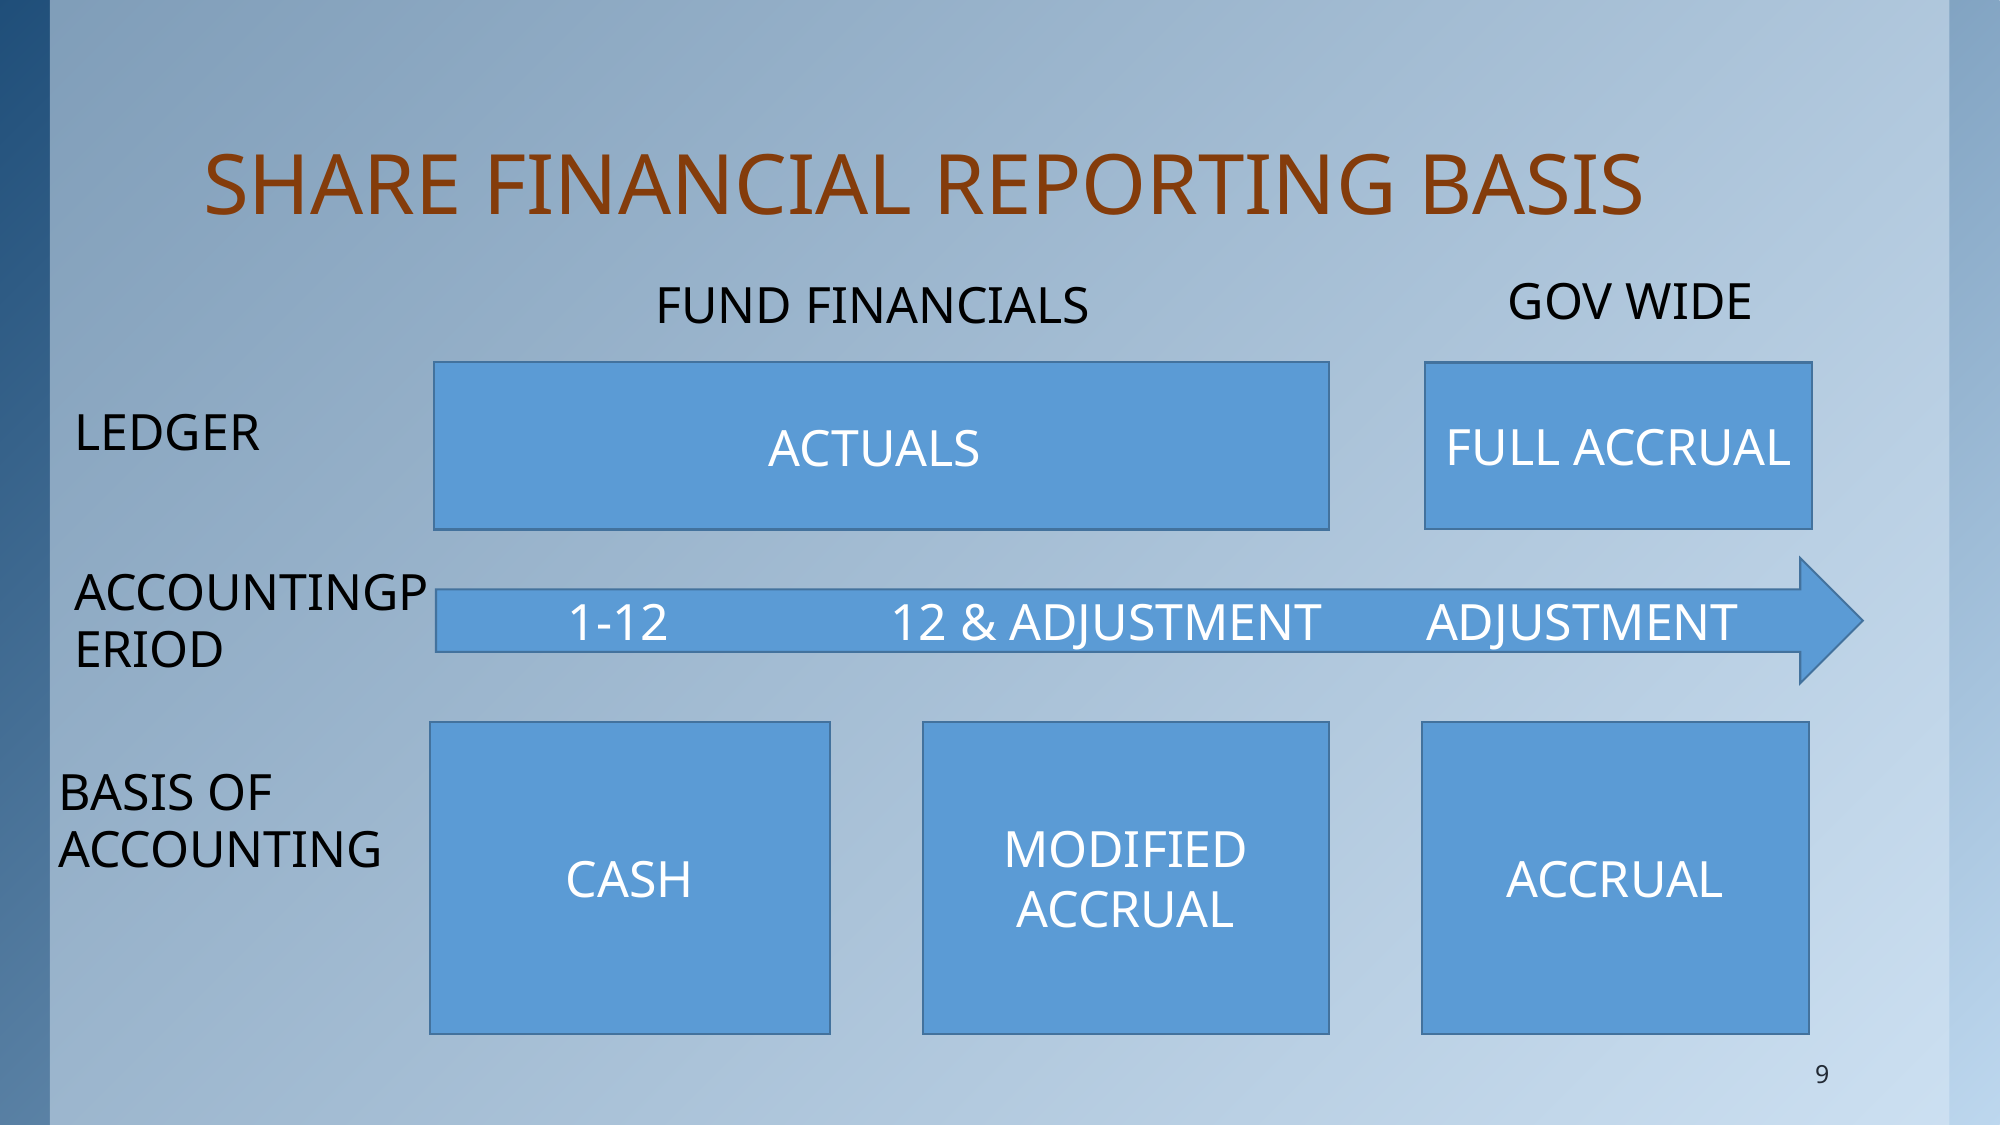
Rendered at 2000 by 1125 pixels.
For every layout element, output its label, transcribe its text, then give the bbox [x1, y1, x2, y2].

slide_number 9 [1667, 1050, 1850, 1103]
text_box ACTUALS [433, 361, 1330, 531]
text_box 1-12 12 & ADJUSTMENT ADJUSTMENT [447, 555, 1865, 686]
text_box LEDGER [59, 397, 385, 470]
title SHARE FINANCIAL REPORTING BASIS [183, 12, 1850, 242]
text_box MODIFIED ACCRUAL [922, 721, 1330, 1035]
text_box BASIS OF ACCOUNTING [43, 757, 431, 887]
text_box FUND FINANCIALS [429, 270, 1329, 342]
text_box ACCOUNTINGPERIOD [59, 557, 447, 687]
text_box CASH [429, 721, 831, 1035]
text_box GOV WIDE [1362, 266, 1899, 338]
text_box FULL ACCRUAL [1424, 361, 1813, 530]
text_box ACCRUAL [1421, 721, 1810, 1035]
